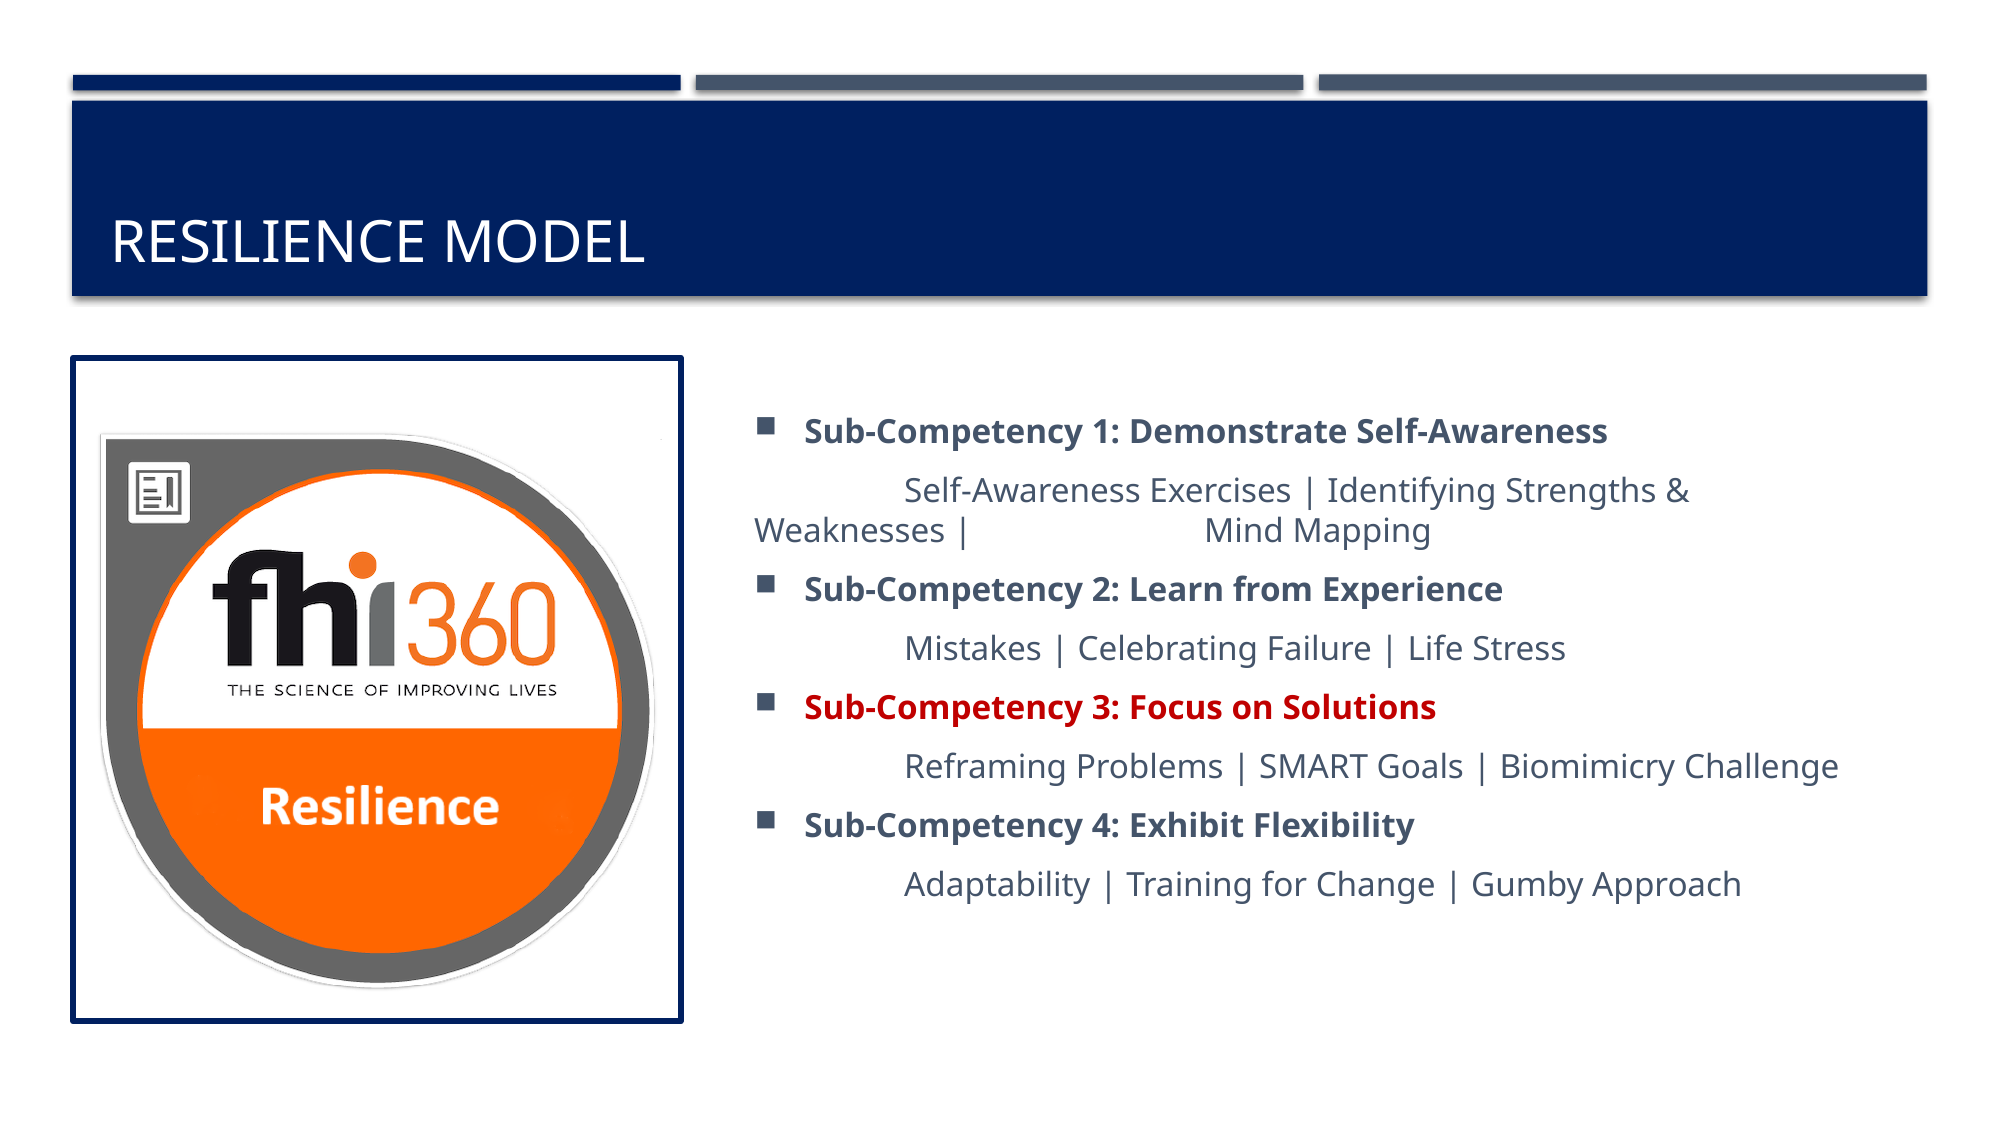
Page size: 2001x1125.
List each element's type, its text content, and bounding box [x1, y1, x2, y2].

title Resilience Model [95, 115, 1905, 282]
text_box [71, 356, 682, 397]
picture [65, 399, 689, 1022]
list Sub-Competency 1: Demonstrate Self-Awareness Self-Awareness Exercises | Identifying Strengths & Weaknesses | Mind Mapping Sub-Competency 2: Learn from Experience Mistakes | Celebrating Failure | Life Stress Sub-Competency 3: Focus on Solutions Reframing Problems | SMART Goals | Biomimicry Challenge Sub-Competency 4: Exhibit Flexibility Adaptability | Training for Change | Gumby Approach [739, 357, 1905, 1022]
